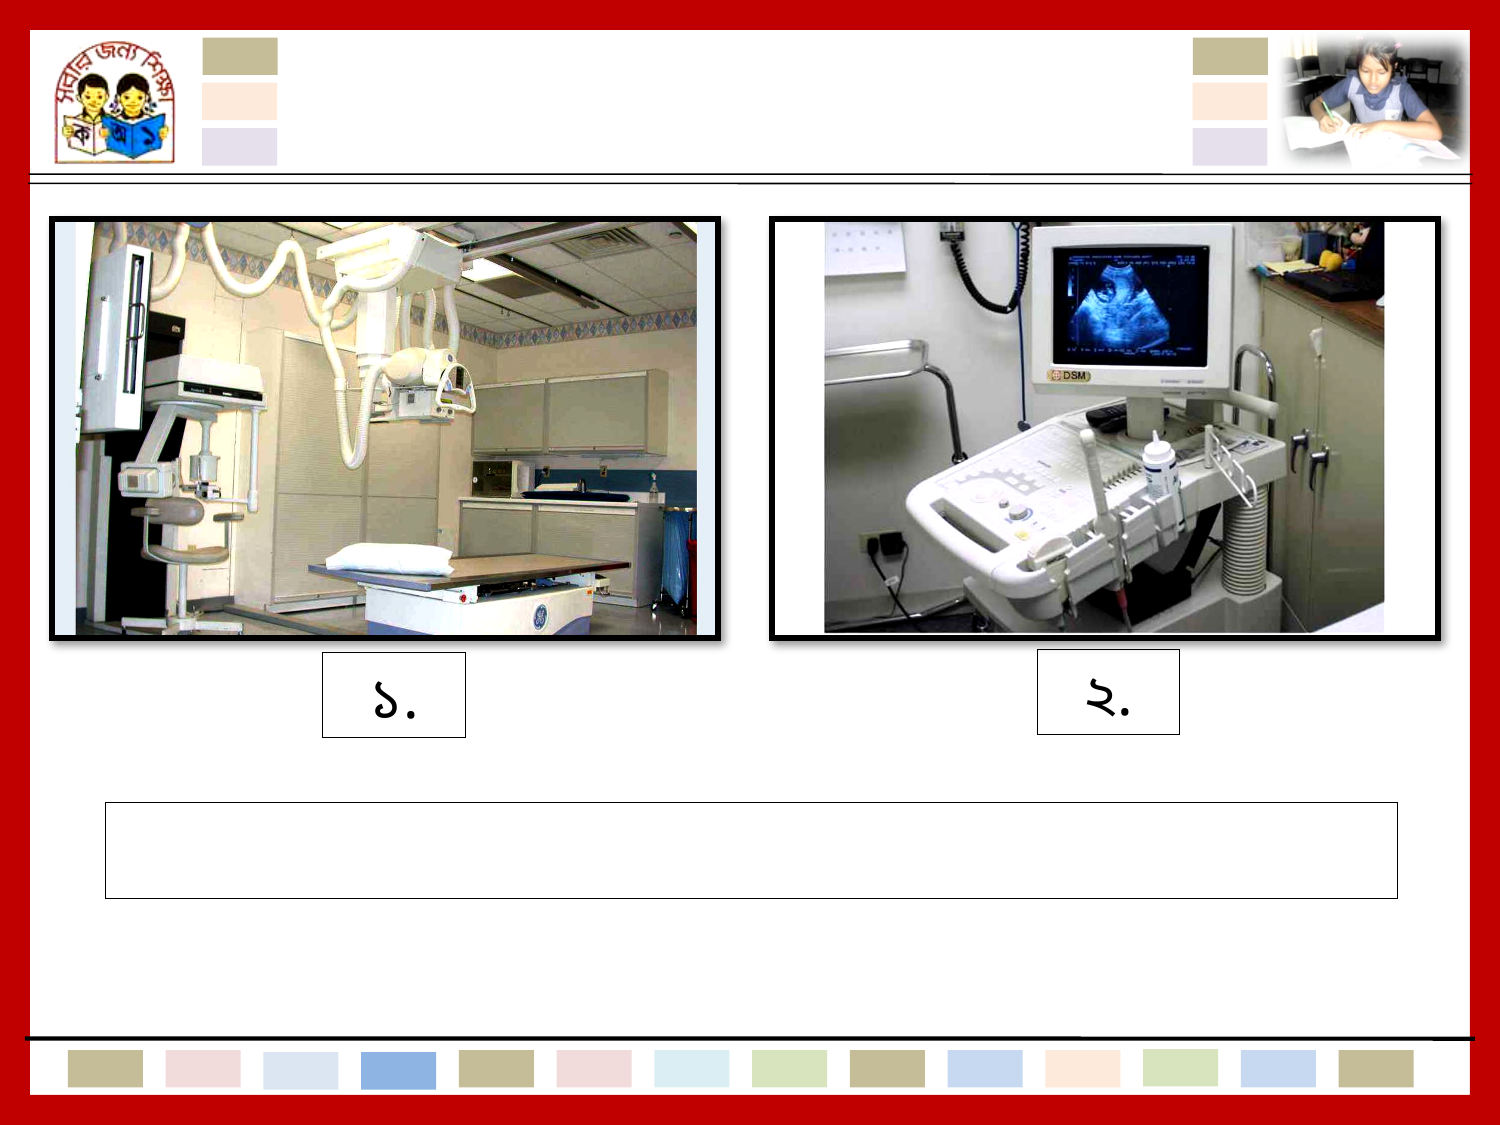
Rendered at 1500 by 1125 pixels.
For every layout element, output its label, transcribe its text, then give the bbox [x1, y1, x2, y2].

picture [774, 222, 1436, 636]
text_box [105, 802, 1398, 899]
text_box ২. [1037, 649, 1180, 735]
picture [54, 222, 716, 636]
text_box ১. [322, 652, 466, 738]
